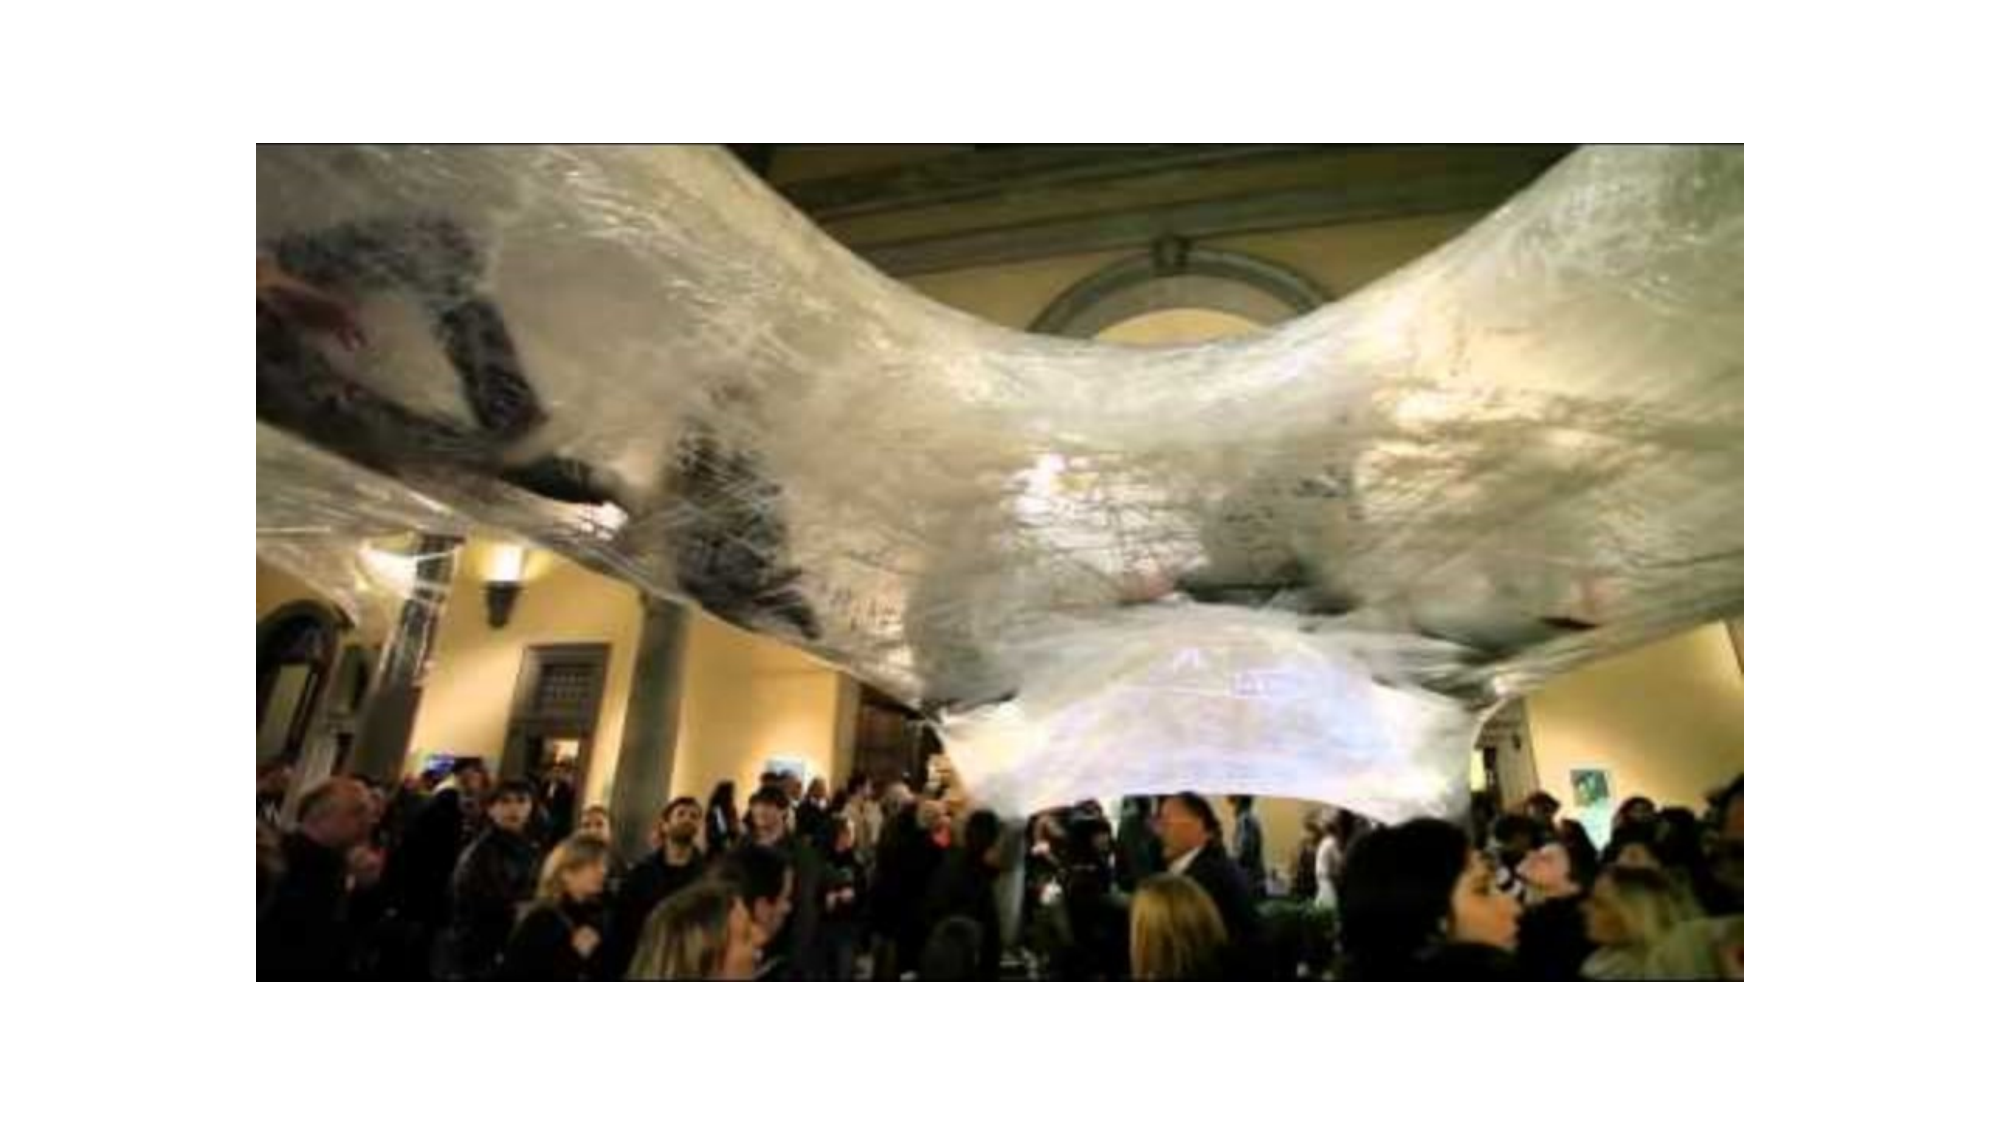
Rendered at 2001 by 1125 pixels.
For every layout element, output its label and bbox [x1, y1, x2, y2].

text_box [255, 141, 1745, 983]
